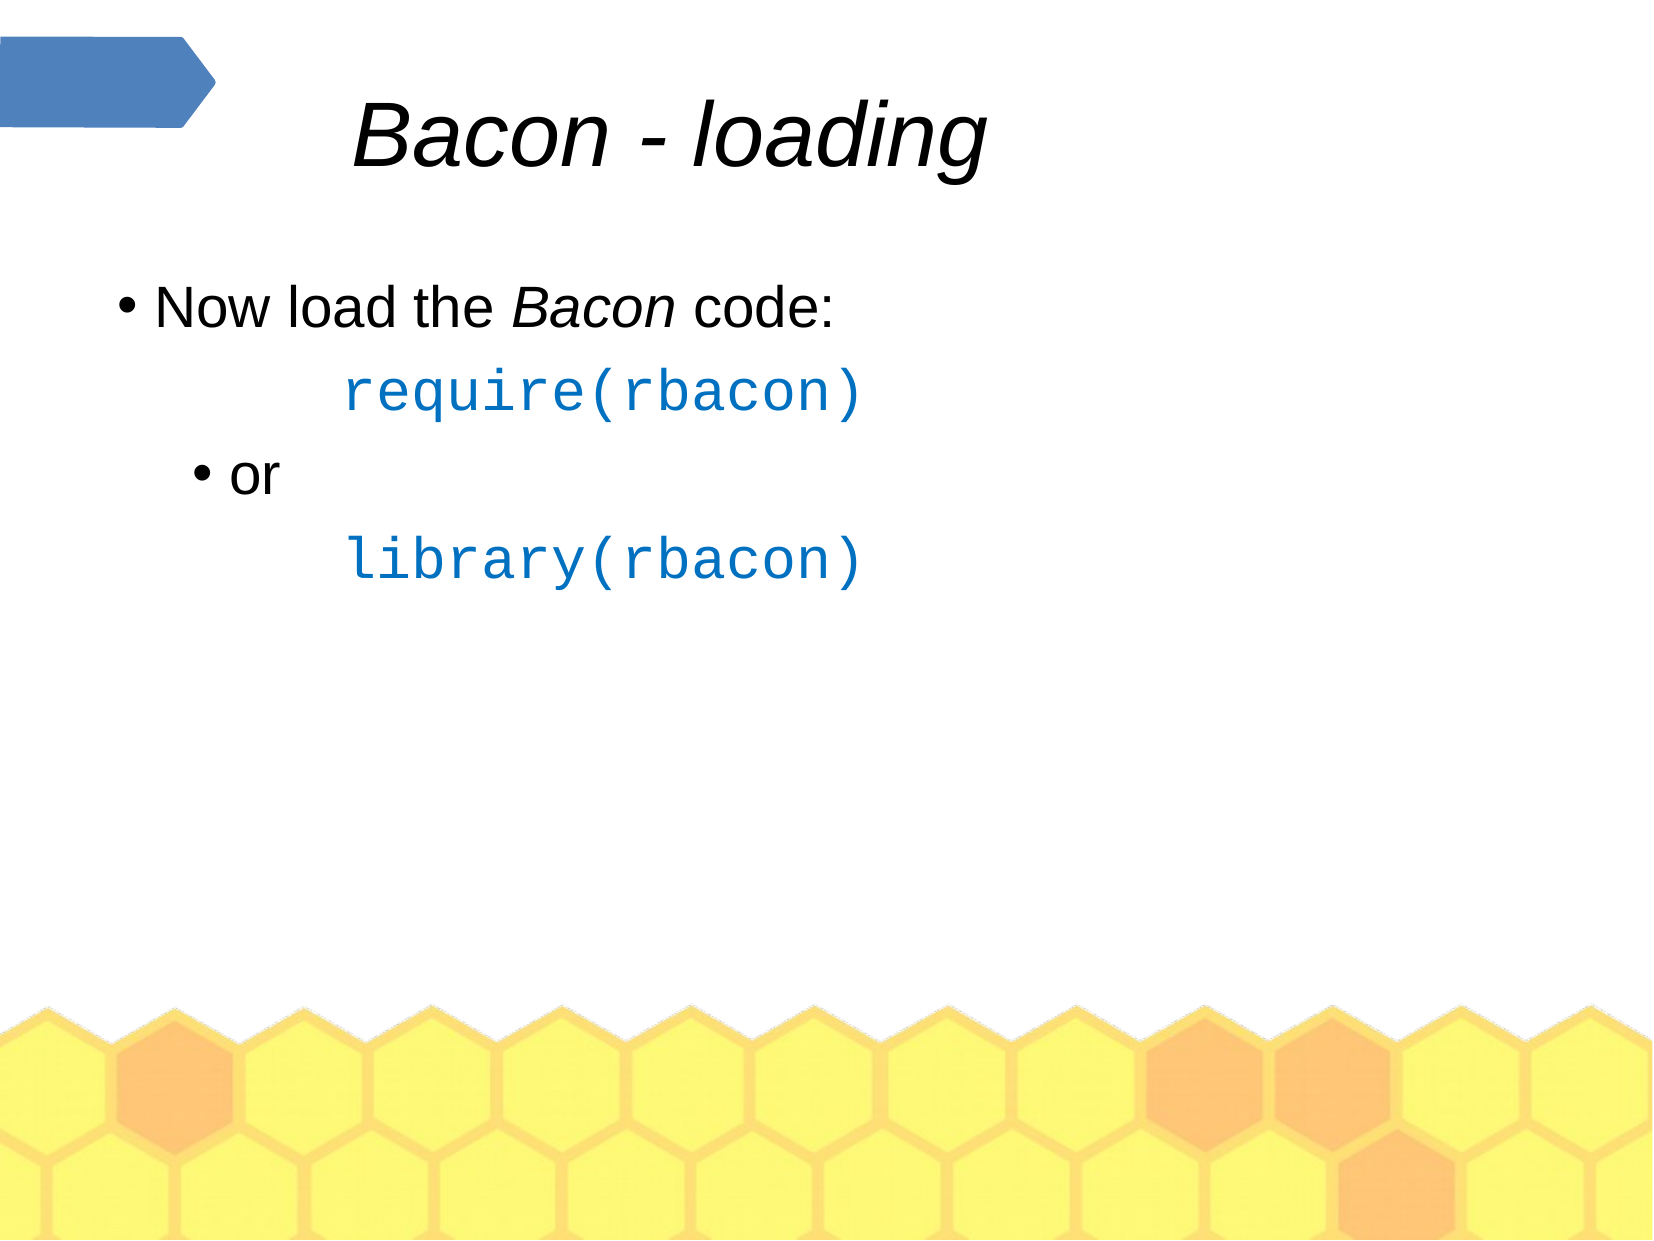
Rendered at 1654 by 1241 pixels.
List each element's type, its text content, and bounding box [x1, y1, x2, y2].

text_box Now load the Bacon code: require(rbacon) or library(rbacon) [116, 276, 1560, 960]
picture [0, 1001, 1653, 1240]
text_box Bacon - loading [351, 21, 1560, 253]
